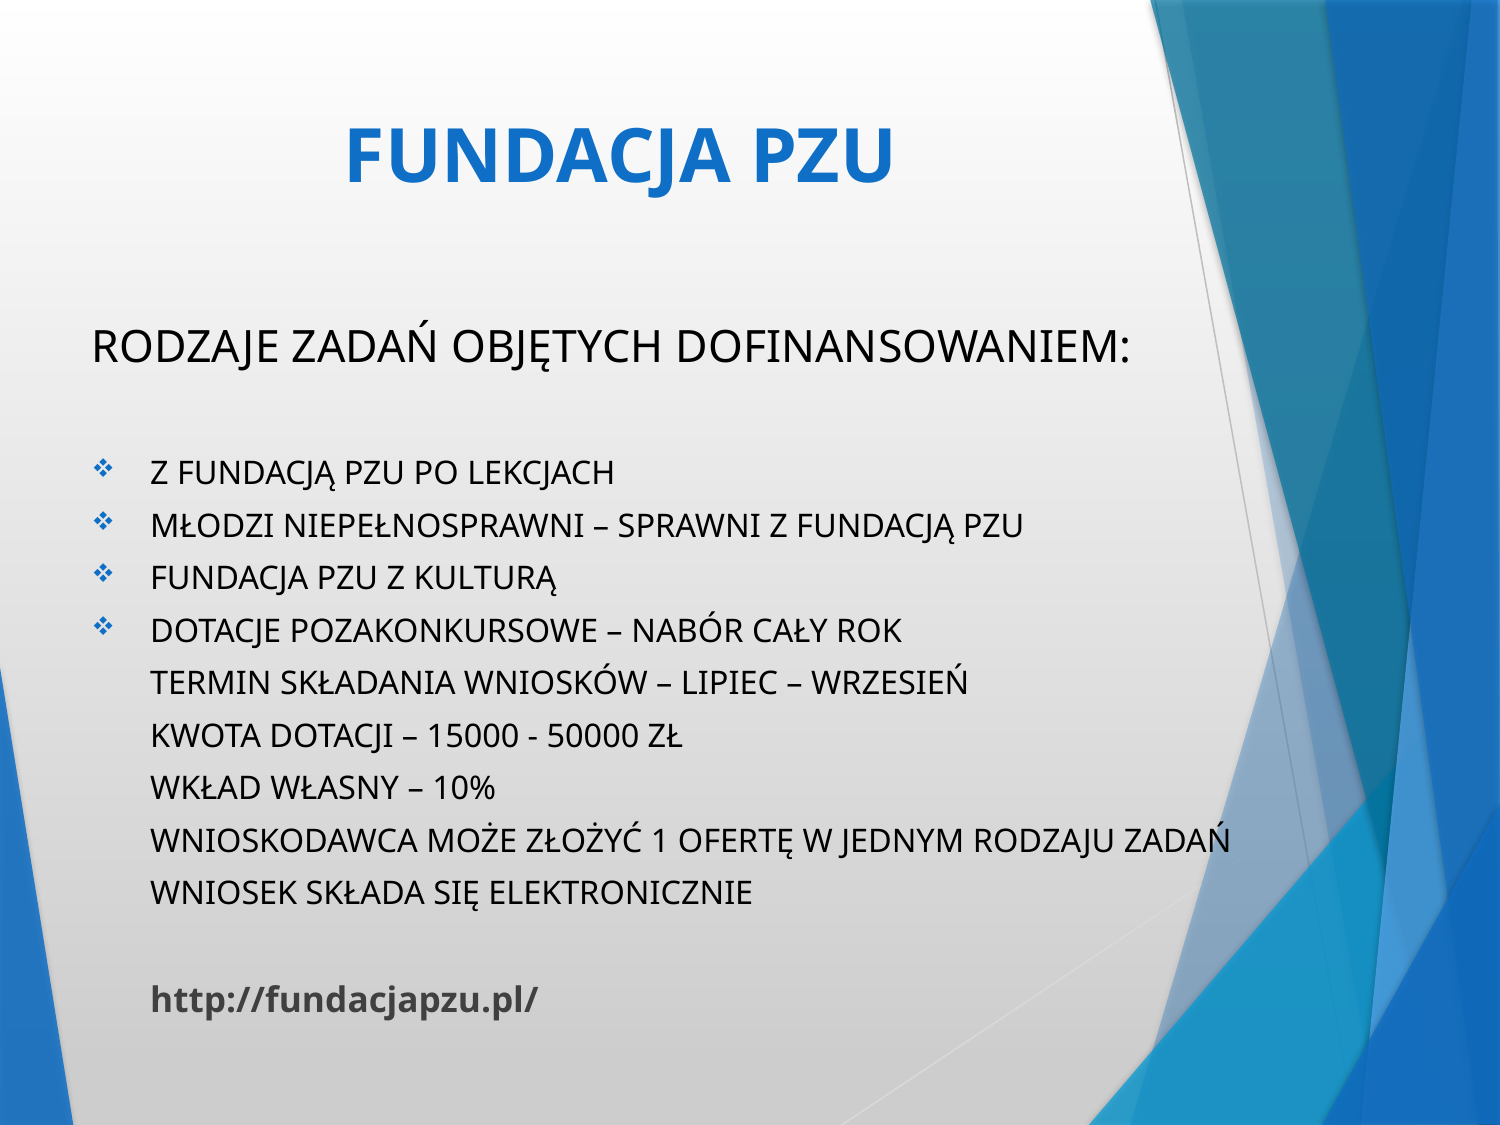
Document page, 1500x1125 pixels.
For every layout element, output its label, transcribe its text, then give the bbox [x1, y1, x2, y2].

list RODZAJE ZADAŃ OBJĘTYCH DOFINANSOWANIEM: Z FUNDACJĄ PZU PO LEKCJACH MŁODZI NIEPEŁNOSPRAWNI – SPRAWNI Z FUNDACJĄ PZU FUNDACJA PZU Z KULTURĄ DOTACJE POZAKONKURSOWE – NABÓR CAŁY ROK TERMIN SKŁADANIA WNIOSKÓW – LIPIEC – WRZESIEŃ KWOTA DOTACJI – 15000 - 50000 ZŁ WKŁAD WŁASNY – 10% WNIOSKODAWCA MOŻE ZŁOŻYĆ 1 OFERTĘ W JEDNYM RODZAJU ZADAŃ WNIOSEK SKŁADA SIĘ ELEKTRONICZNIE http://fundacjapzu.pl/ [76, 243, 1365, 1035]
title FUNDACJA PZU [99, 99, 1142, 243]
